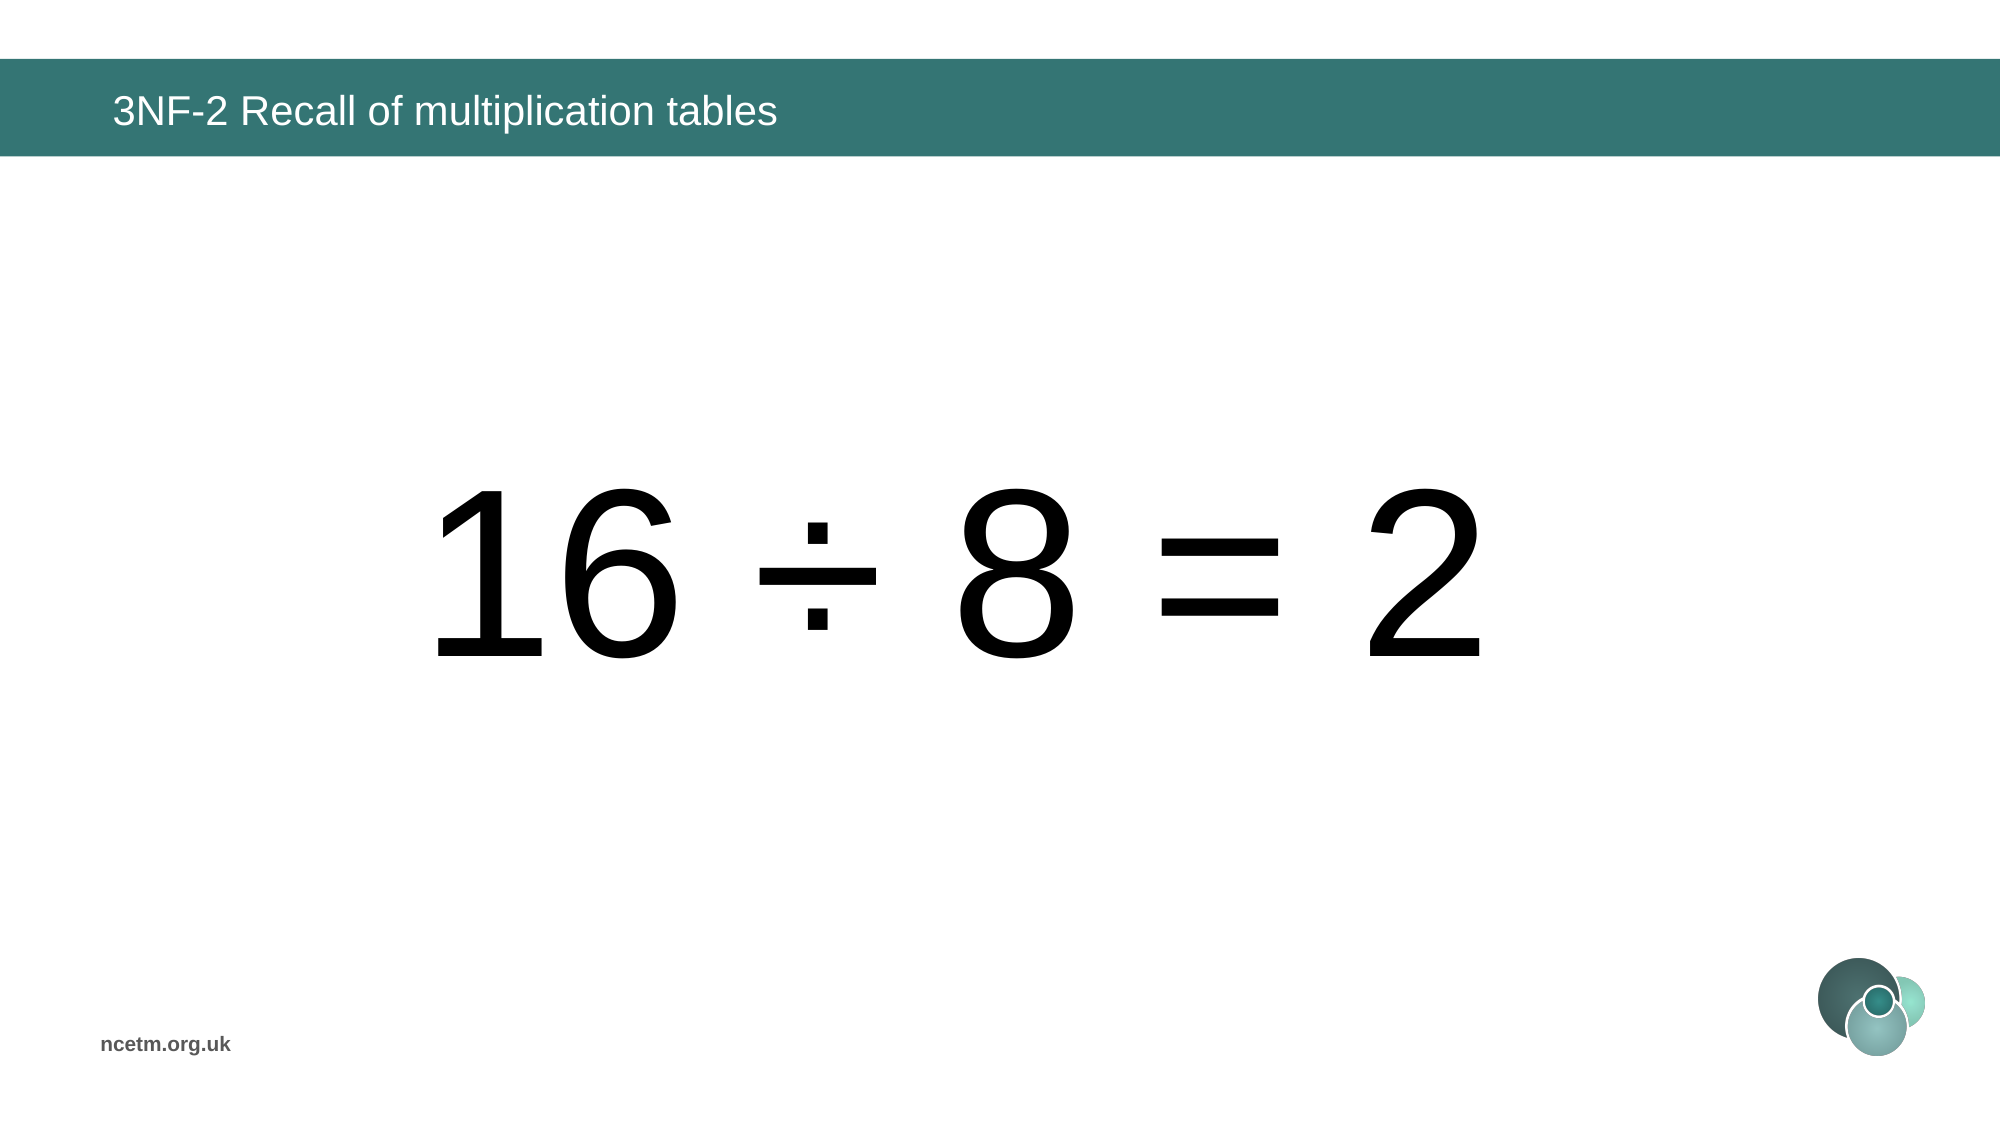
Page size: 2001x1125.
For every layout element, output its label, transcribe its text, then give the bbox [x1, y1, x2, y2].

text_box 2 [1344, 409, 1508, 712]
title 3NF-2 Recall of multiplication tables [97, 76, 1945, 147]
text_box 16 ÷ 8 = [405, 409, 1344, 712]
picture [1818, 958, 1925, 1056]
